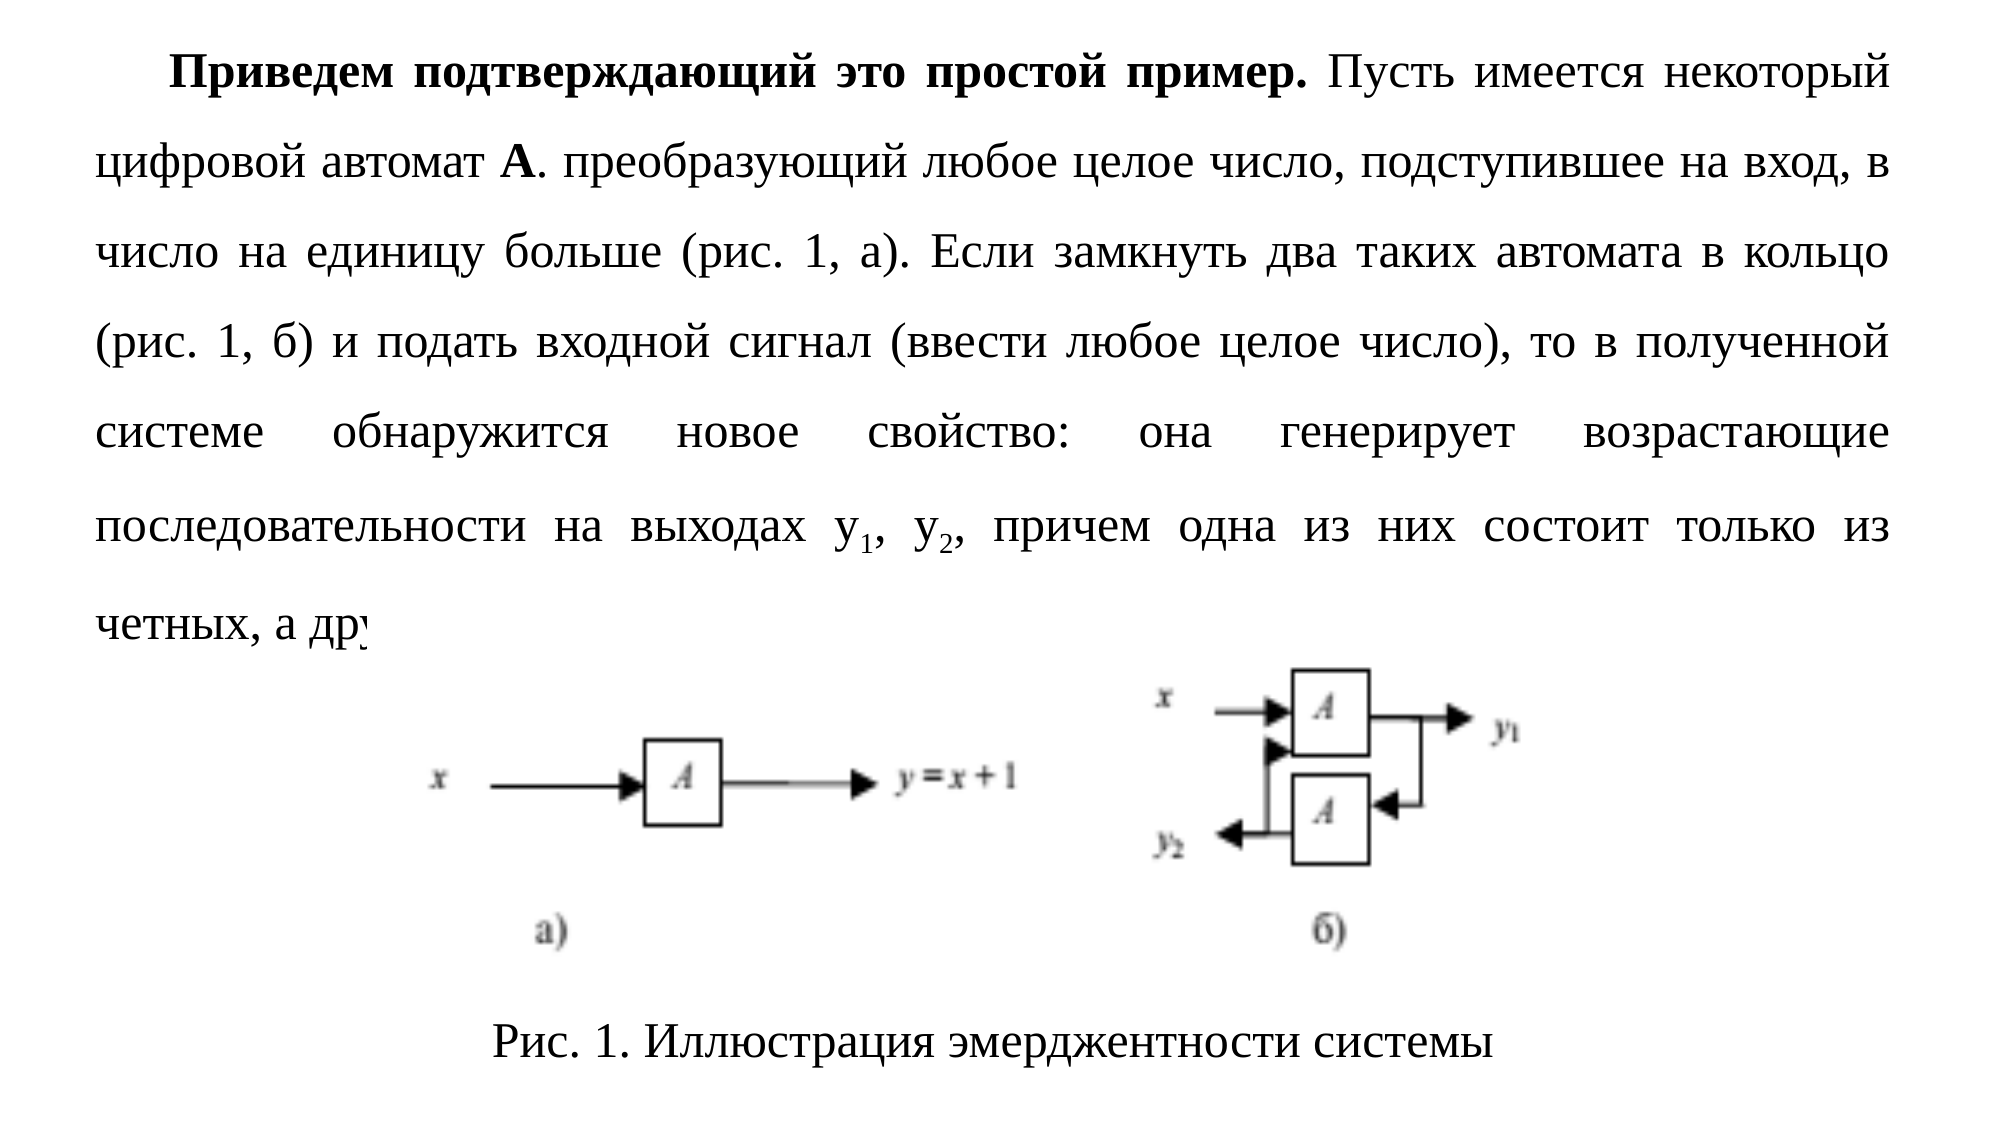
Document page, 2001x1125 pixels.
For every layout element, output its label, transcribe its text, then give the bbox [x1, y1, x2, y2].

picture [367, 608, 1566, 999]
text_box Приведем подтверждающий это простой пример. Пусть имеется некоторый цифровой автомат А. преобразующий любое целое число, подступившее на вход, в число на единицу больше (рис. 1, а). Если замкнуть два таких автомата в кольцо (рис. 1, б) и подать входной сигнал (ввести любое целое число), то в полученной системе обнаружится новое свойство: она генерирует возрастающие последовательности на выходах у1, у2, причем одна из них состоит только из четных, а другая - только из нечетных чисел. [80, 0, 1906, 658]
text_box Рис. 1. Иллюстрация эмерджентности системы [476, 999, 1509, 1075]
